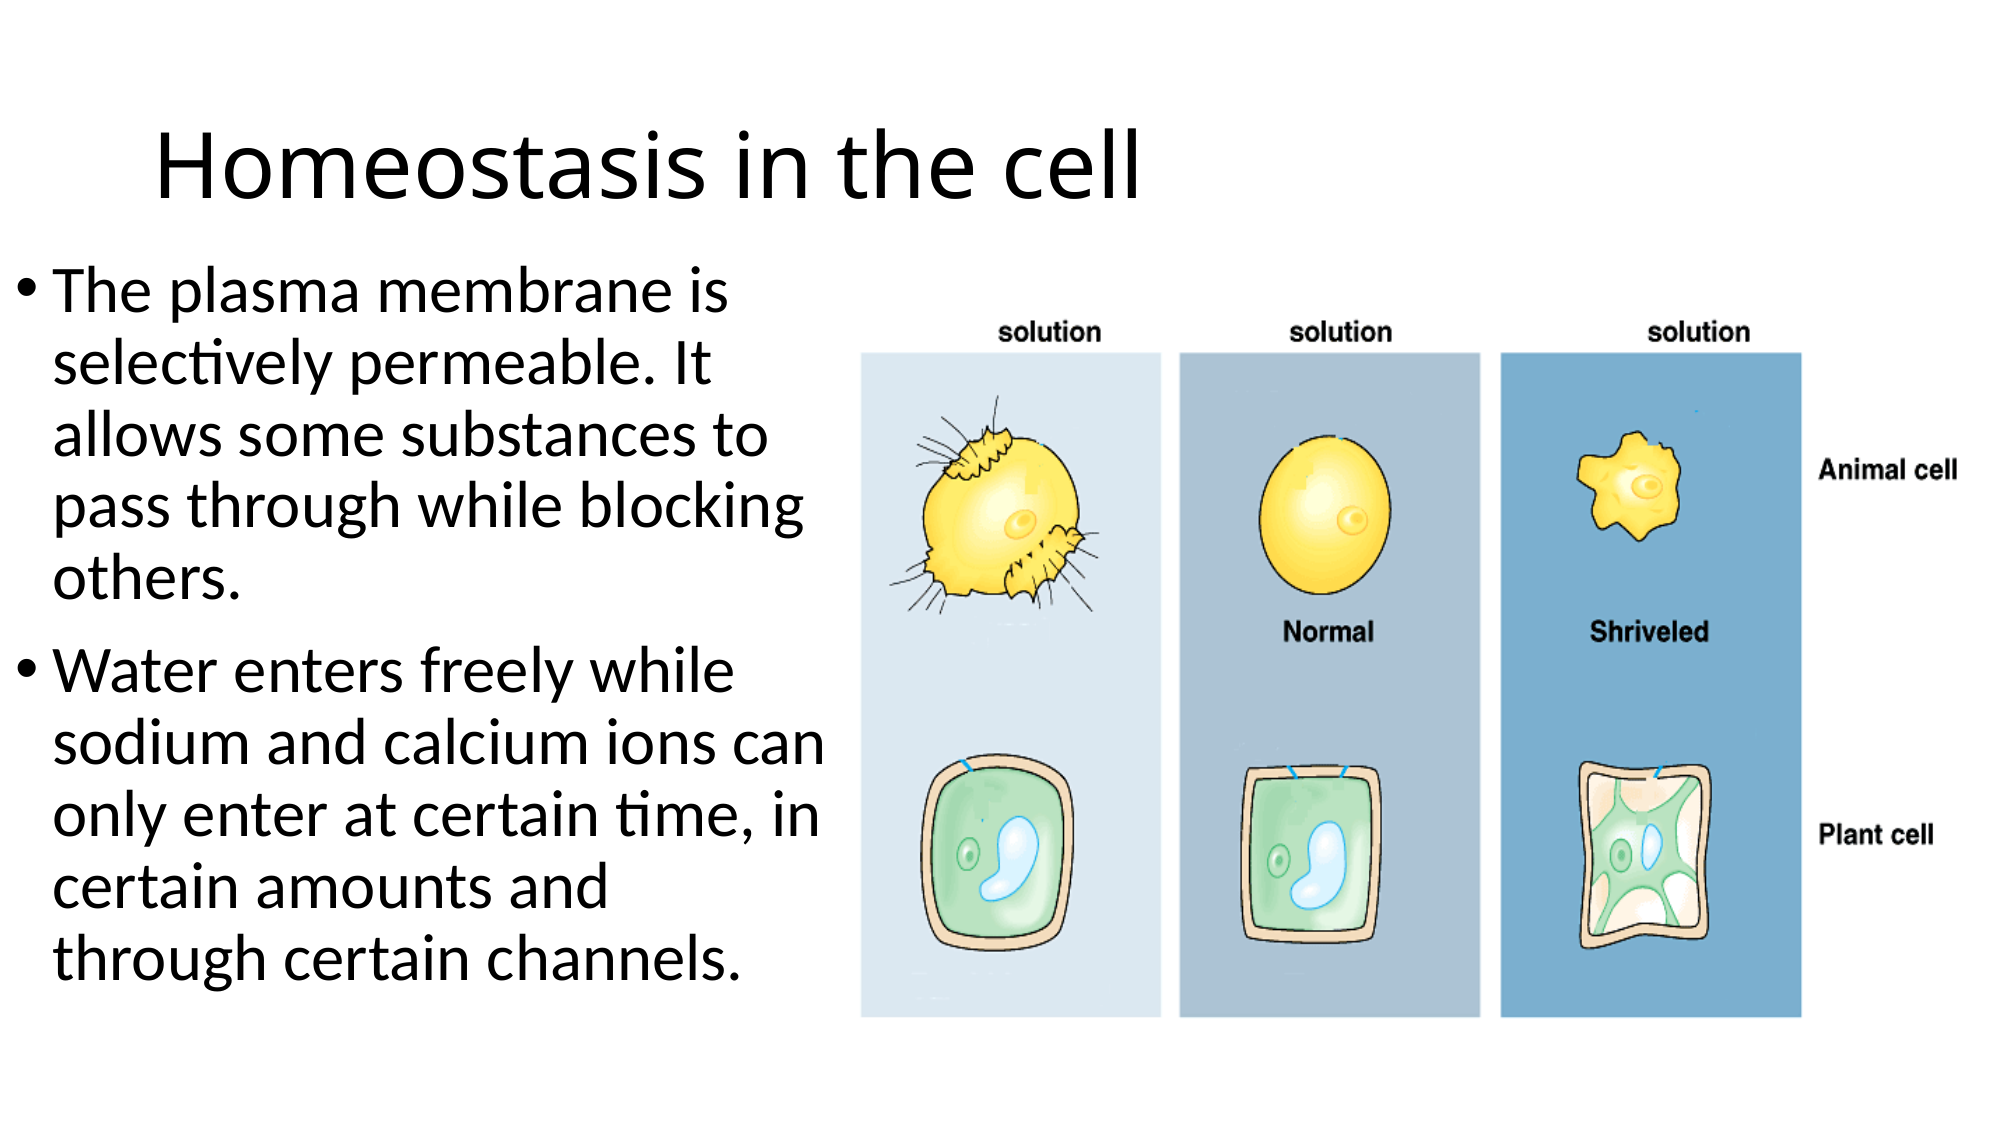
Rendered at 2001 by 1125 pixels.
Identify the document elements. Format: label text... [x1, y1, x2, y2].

title Homeostasis in the cell [137, 59, 1863, 278]
list The plasma membrane is selectively permeable. It allows some substances to pass through while blocking others. Water enters freely while sodium and calcium ions can only enter at certain time, in certain amounts and through certain channels. [0, 247, 850, 961]
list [849, 307, 1968, 1054]
